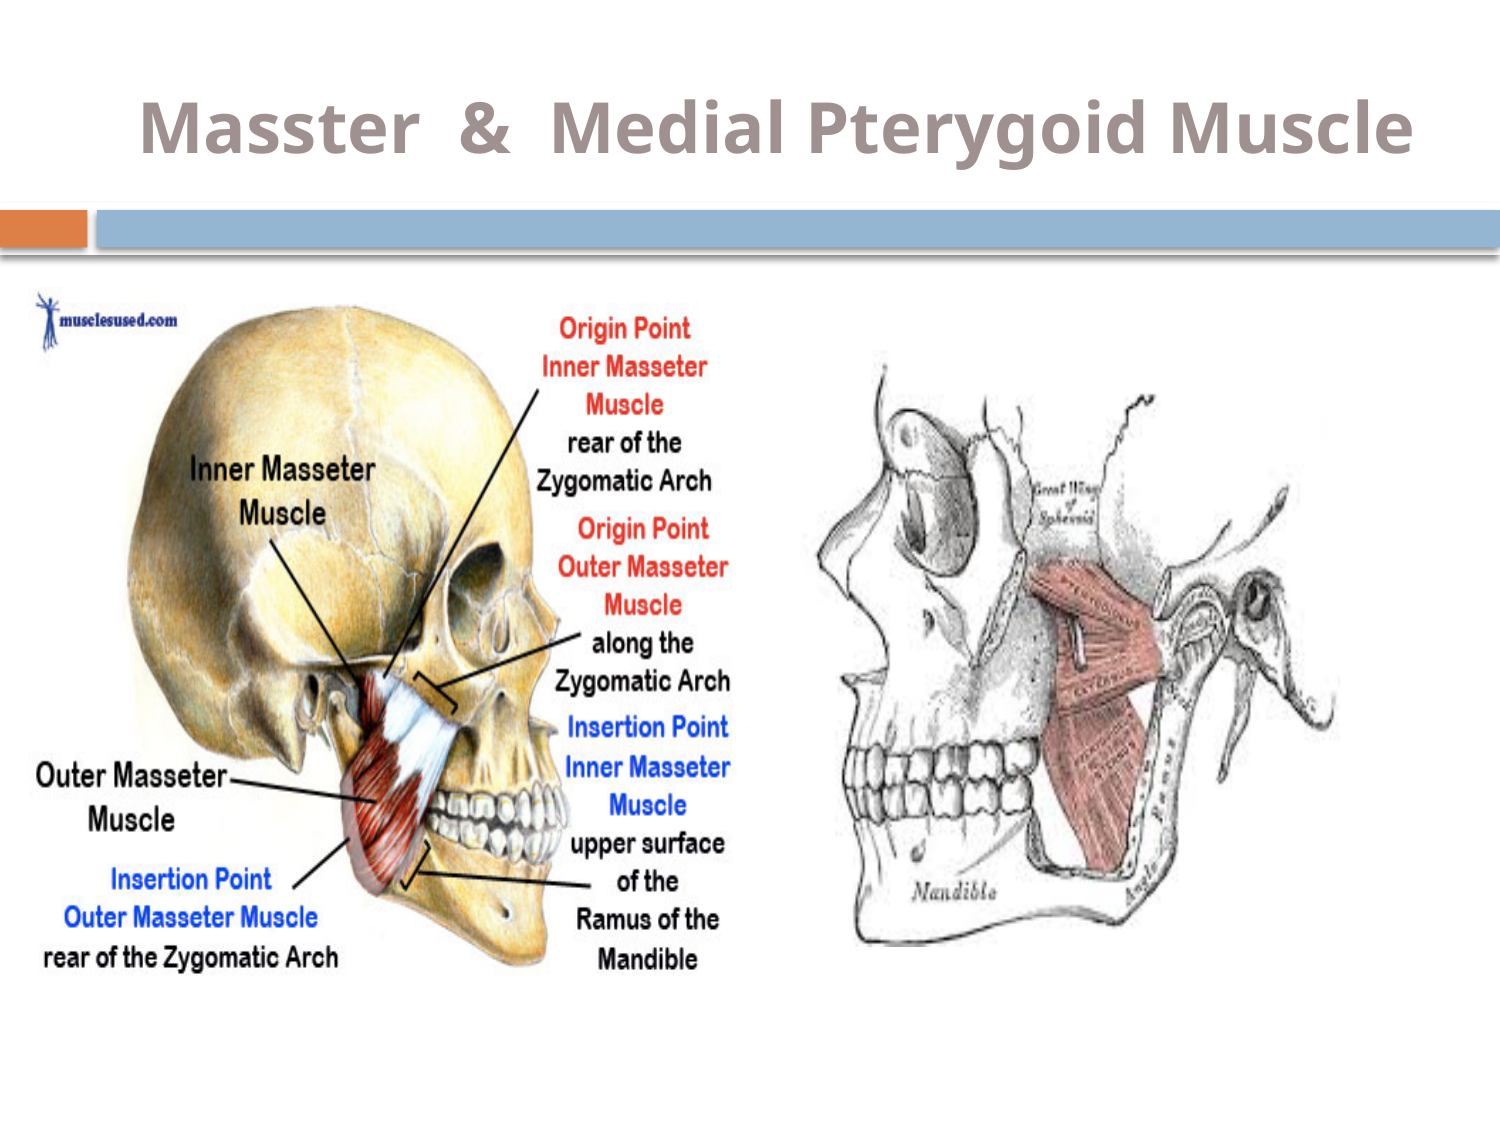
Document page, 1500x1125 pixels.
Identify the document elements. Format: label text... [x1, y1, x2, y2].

picture [799, 349, 1351, 948]
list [28, 287, 738, 988]
title Masster & Medial Pterygoid Muscle [99, 37, 1438, 200]
